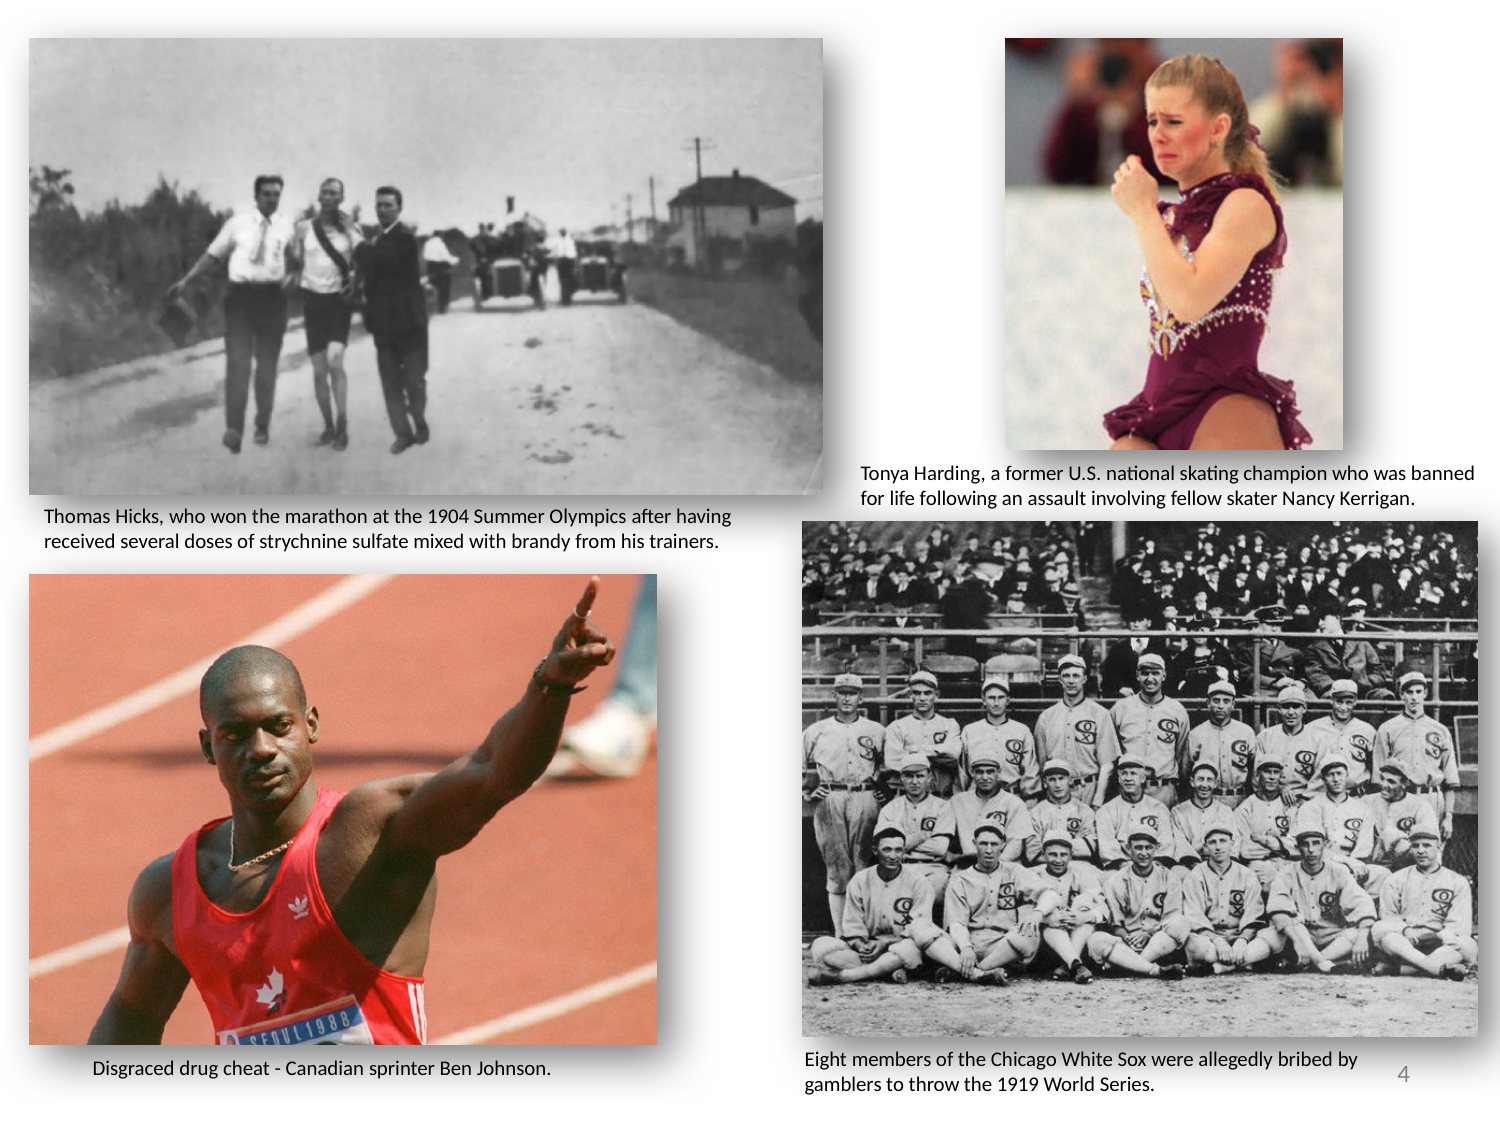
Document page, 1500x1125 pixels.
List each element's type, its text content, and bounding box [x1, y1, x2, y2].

picture [801, 520, 1478, 1037]
text_box Tonya Harding, a former U.S. national skating champion who was banned for life following an assault involving fellow skater Nancy Kerrigan. [845, 452, 1500, 517]
text_box Thomas Hicks, who won the marathon at the 1904 Summer Olympics after having received several doses of strychnine sulfate mixed with brandy from his trainers. [29, 502, 803, 560]
slide_number 4 [1419, 1045, 1425, 1103]
text_box Eight members of the Chicago White Sox were allegedly bribed by gamblers to throw the 1919 World Series. [789, 1038, 1419, 1103]
text_box Disgraced drug cheat - Canadian sprinter Ben Johnson. [78, 1052, 595, 1087]
picture [29, 574, 657, 1045]
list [29, 38, 823, 495]
picture [1005, 38, 1343, 451]
